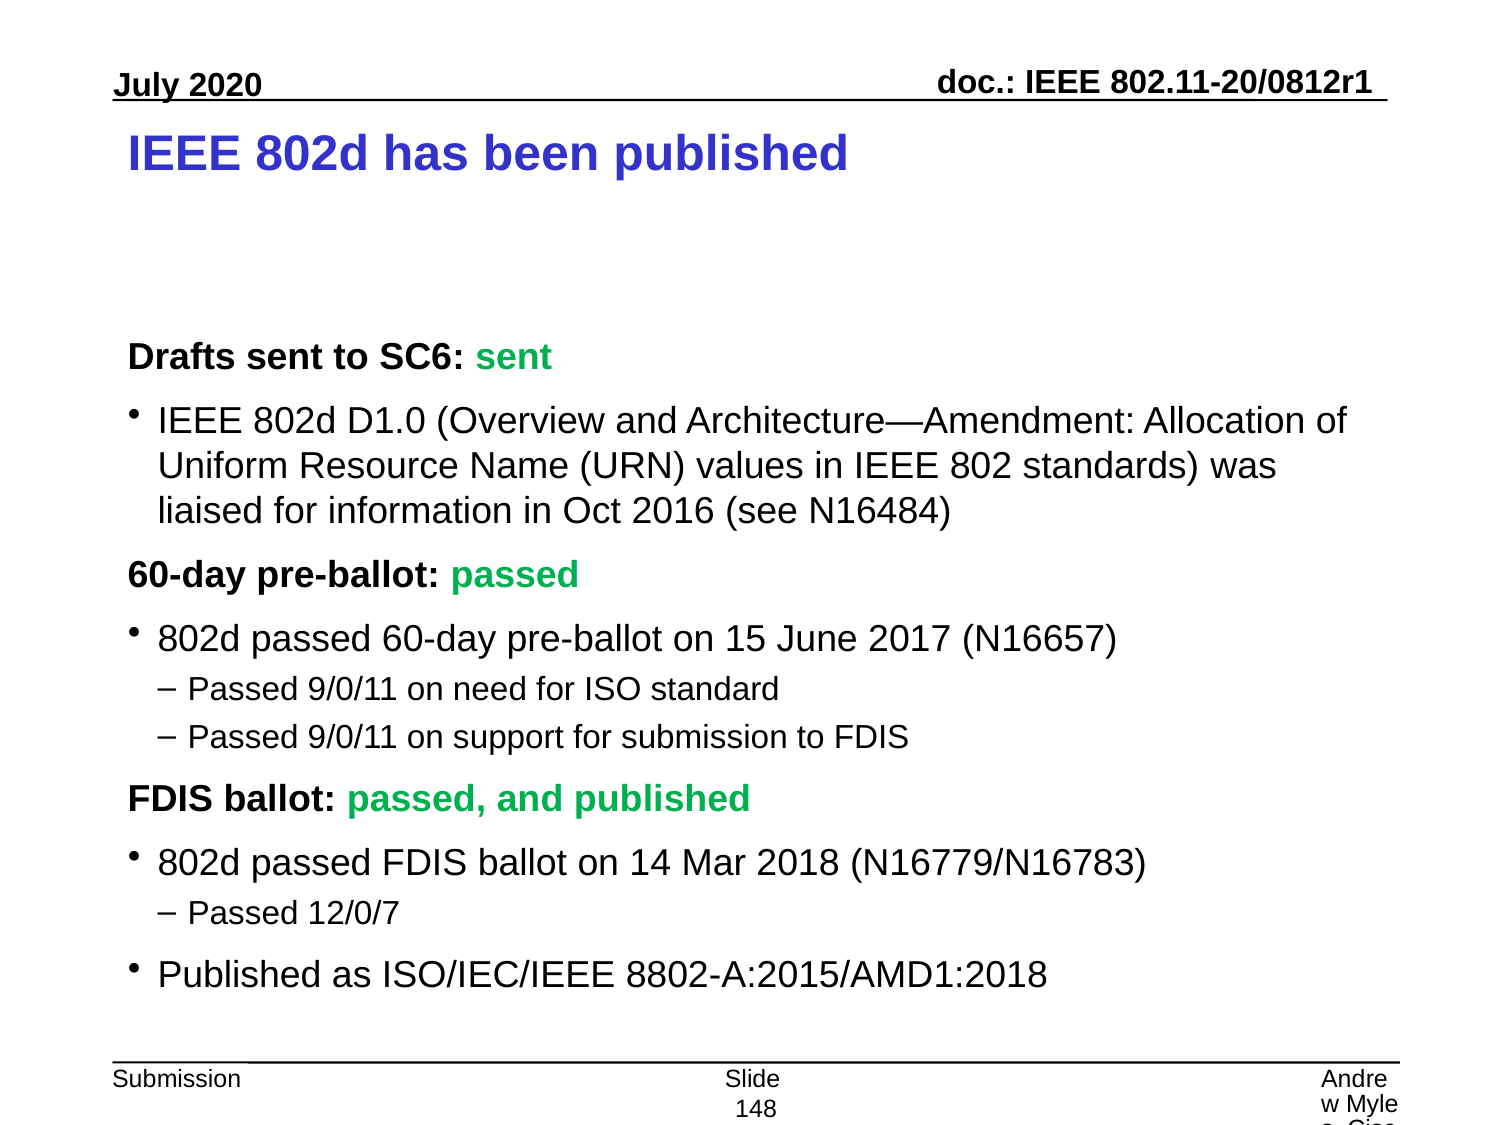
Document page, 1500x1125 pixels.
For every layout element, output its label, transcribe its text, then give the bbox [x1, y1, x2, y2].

slide_number Slide 148 [709, 1061, 803, 1093]
title IEEE 802d has been published [112, 112, 1388, 288]
list Drafts sent to SC6: sent IEEE 802d D1.0 (Overview and Architecture—Amendment: Allocation of Uniform Resource Name (URN) values in IEEE 802 standards) was liaised for information in Oct 2016 (see N16484) 60-day pre-ballot: passed 802d passed 60-day pre-ballot on 15 June 2017 (N16657) Passed 9/0/11 on need for ISO standard Passed 9/0/11 on support for submission to FDIS FDIS ballot: passed, and published 802d passed FDIS ballot on 14 Mar 2018 (N16779/N16783) Passed 12/0/7 Published as ISO/IEC/IEEE 8802-A:2015/AMD1:2018 [112, 324, 1388, 1000]
footer Andrew Myles, Cisco [1320, 1061, 1402, 1093]
